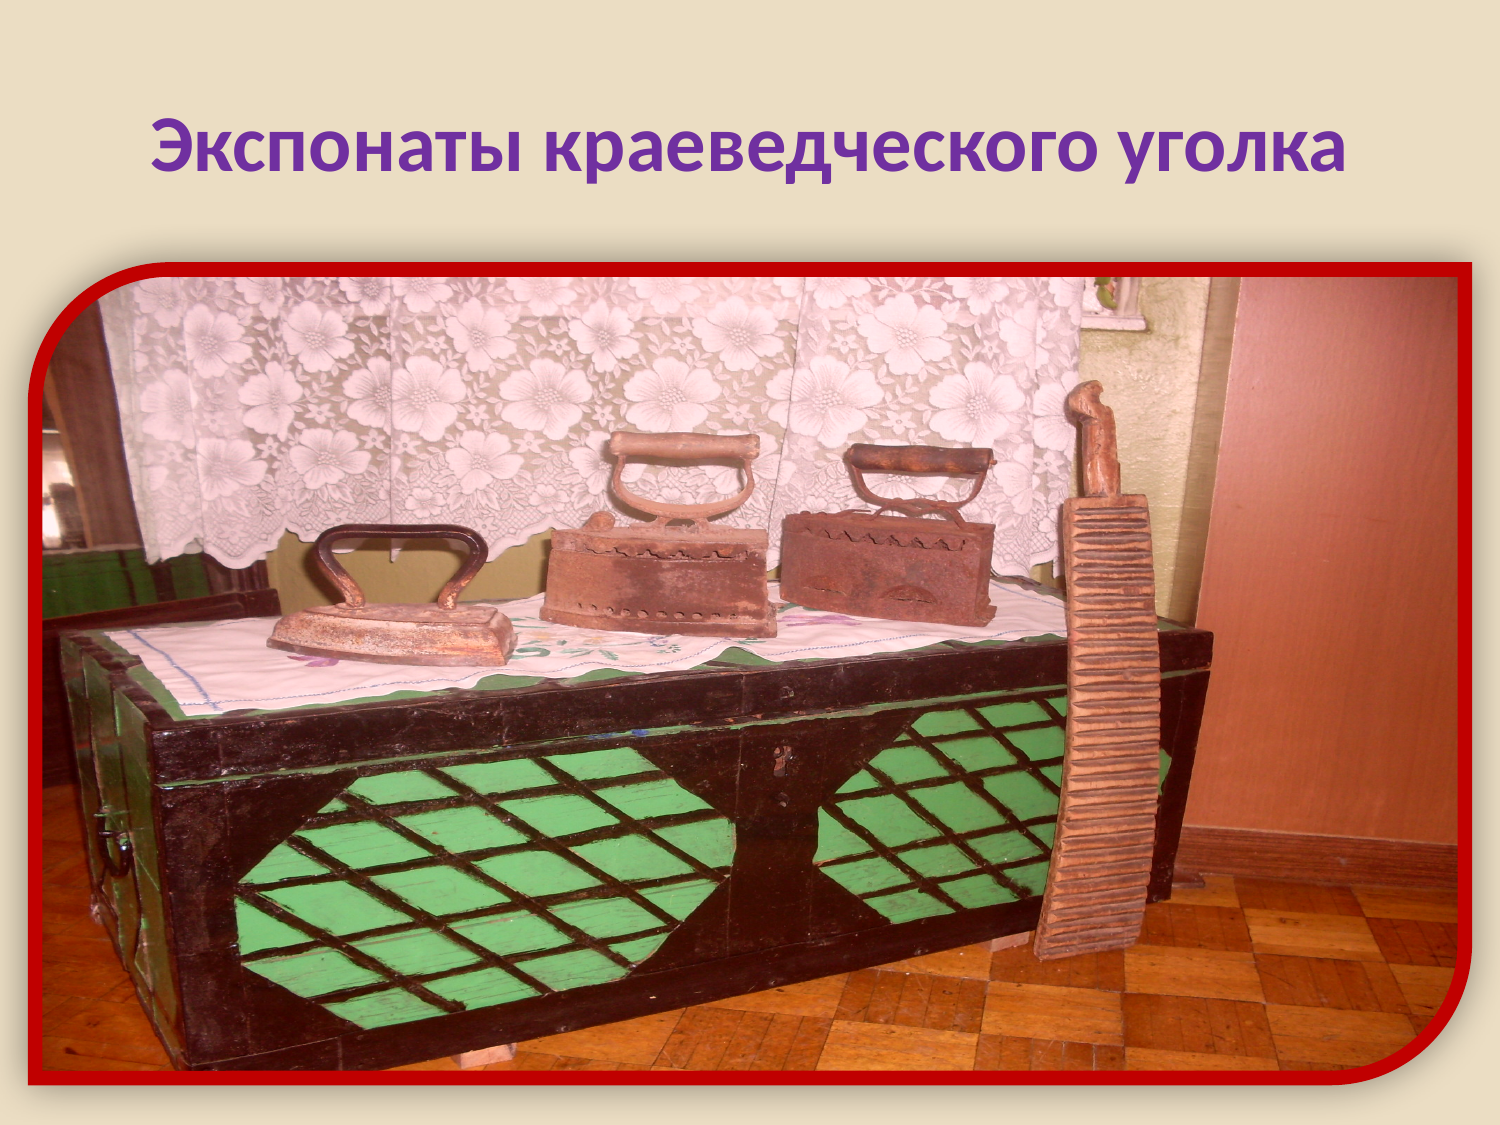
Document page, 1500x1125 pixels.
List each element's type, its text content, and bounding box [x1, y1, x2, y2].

title Экспонаты краеведческого уголка [75, 45, 1425, 233]
picture [34, 269, 1466, 1079]
